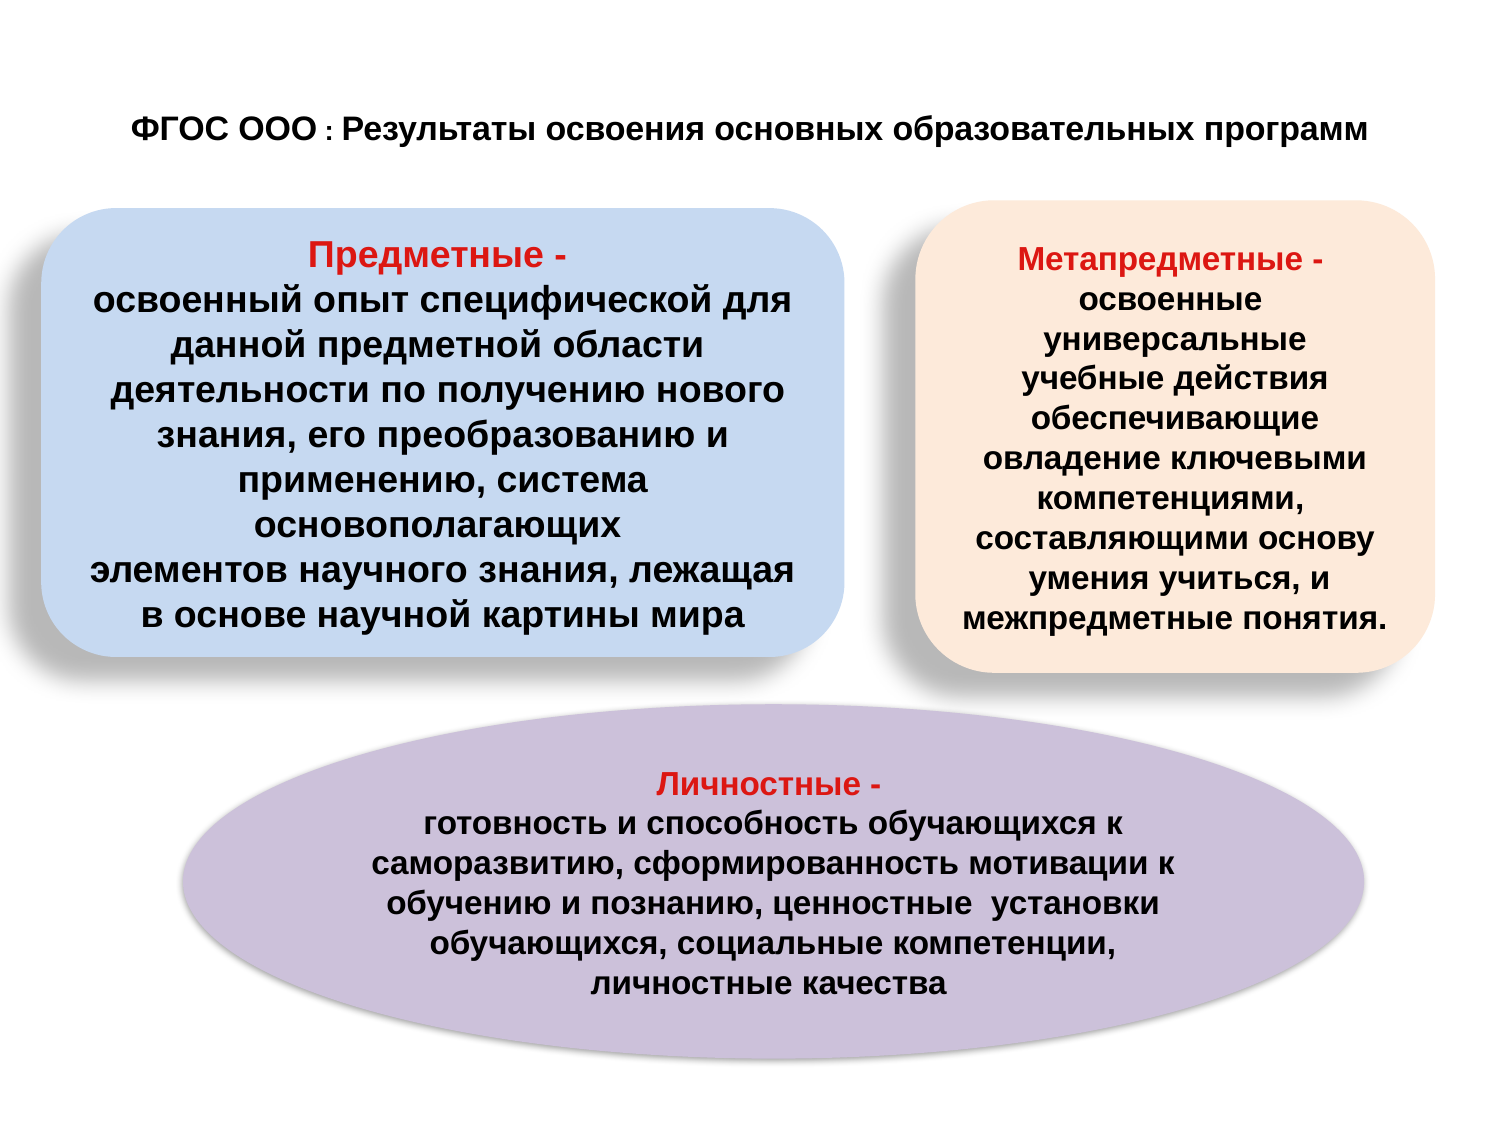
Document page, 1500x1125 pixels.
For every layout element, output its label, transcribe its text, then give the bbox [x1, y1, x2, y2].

text_box Метапредметные - освоенные универсальные учебные действия обеспечивающие овладение ключевыми компетенциями, составляющими основу умения учиться, и межпредметные понятия. [913, 198, 1438, 675]
text_box Личностные - готовность и способность обучающихся к саморазвитию, сформированность мотивации к обучению и познанию, ценностные установки обучающихся, социальные компетенции, личностные качества [182, 703, 1365, 1060]
text_box Предметные - освоенный опыт специфической для данной предметной области деятельности по получению нового знания, его преобразованию и применению, система основополагающих элементов научного знания, лежащая в основе научной картины мира [39, 205, 847, 660]
title ФГОС ООО : Результаты освоения основных образовательных программ [74, 44, 1426, 209]
